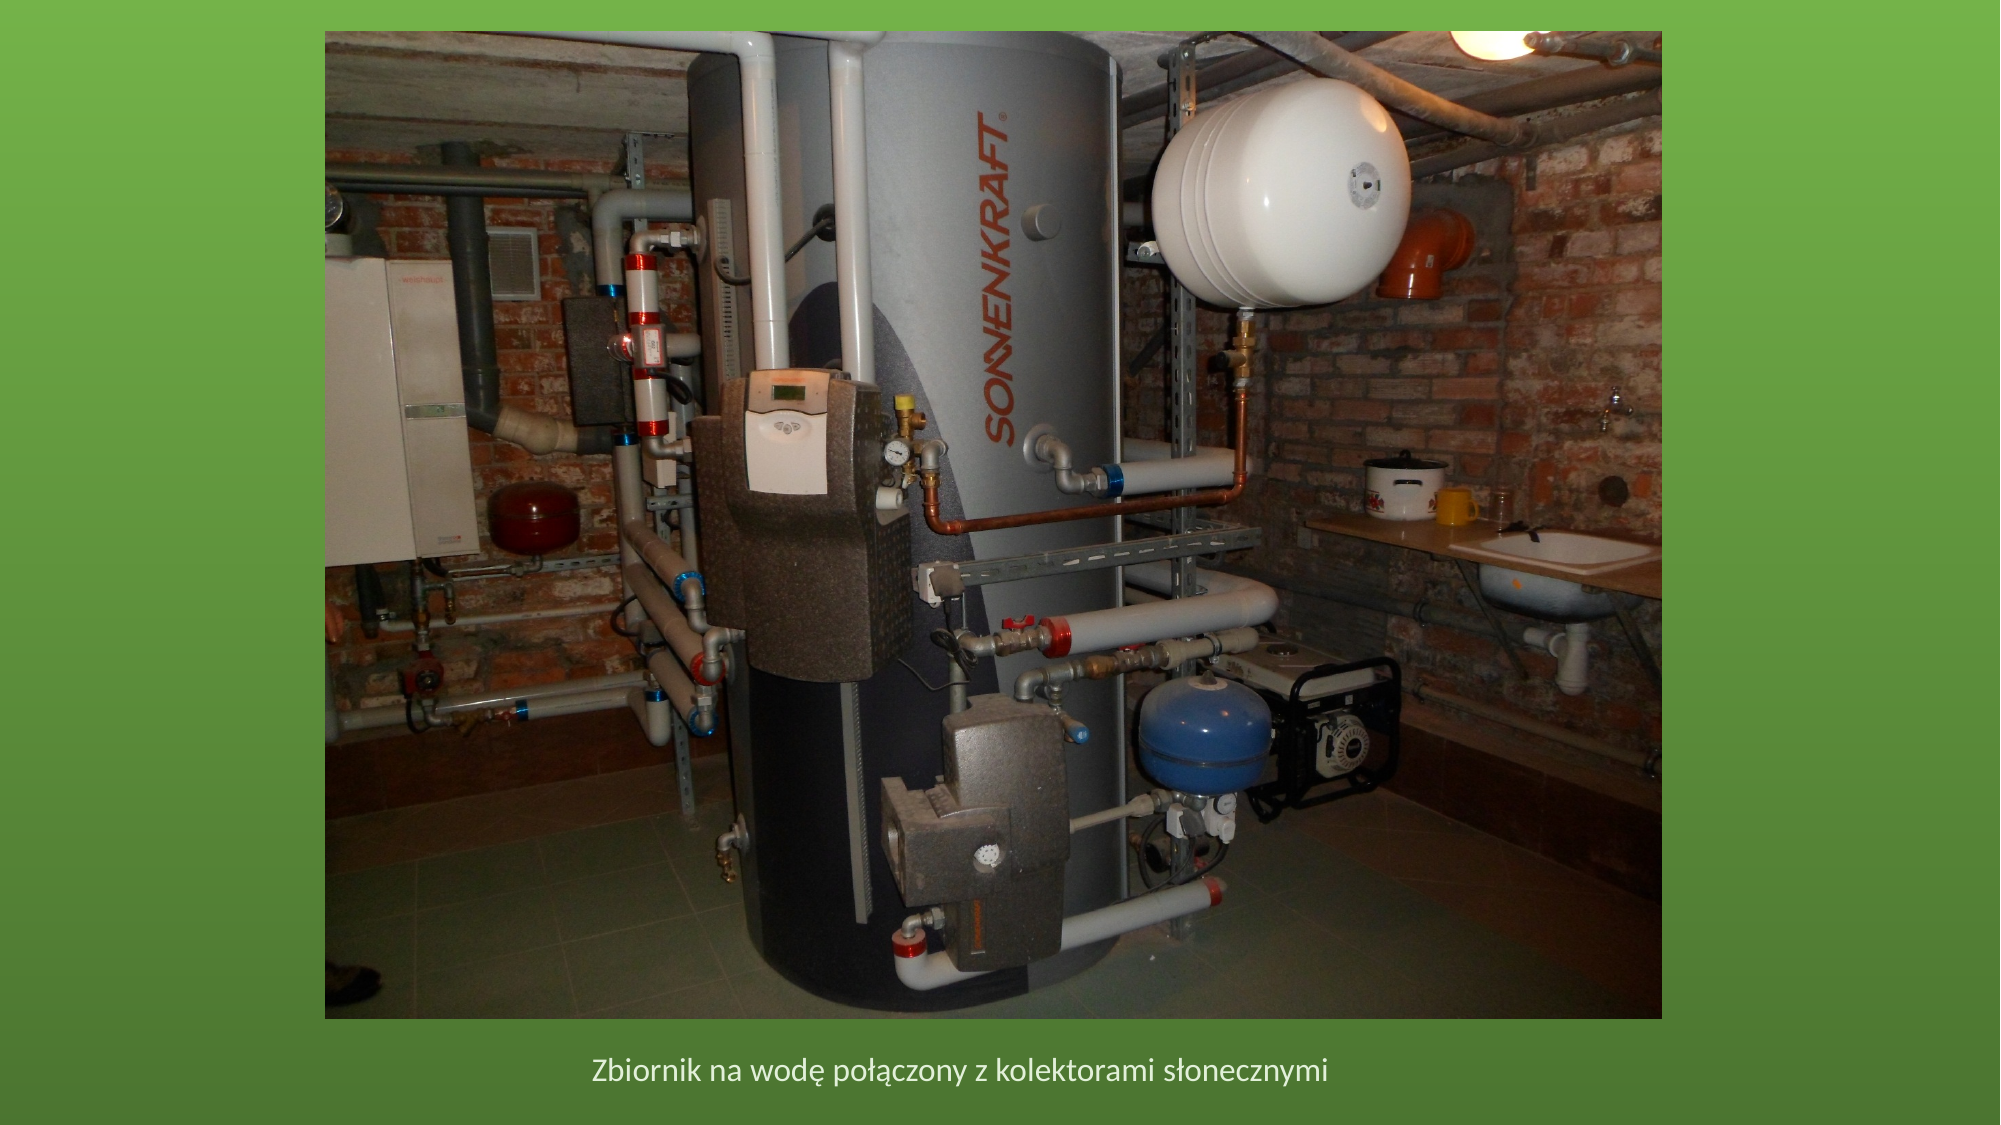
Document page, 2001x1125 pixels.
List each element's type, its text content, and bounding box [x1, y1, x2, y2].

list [325, 31, 1662, 1019]
list Zbiornik na wodę połączony z kolektorami słonecznymi [460, 1045, 1470, 1125]
